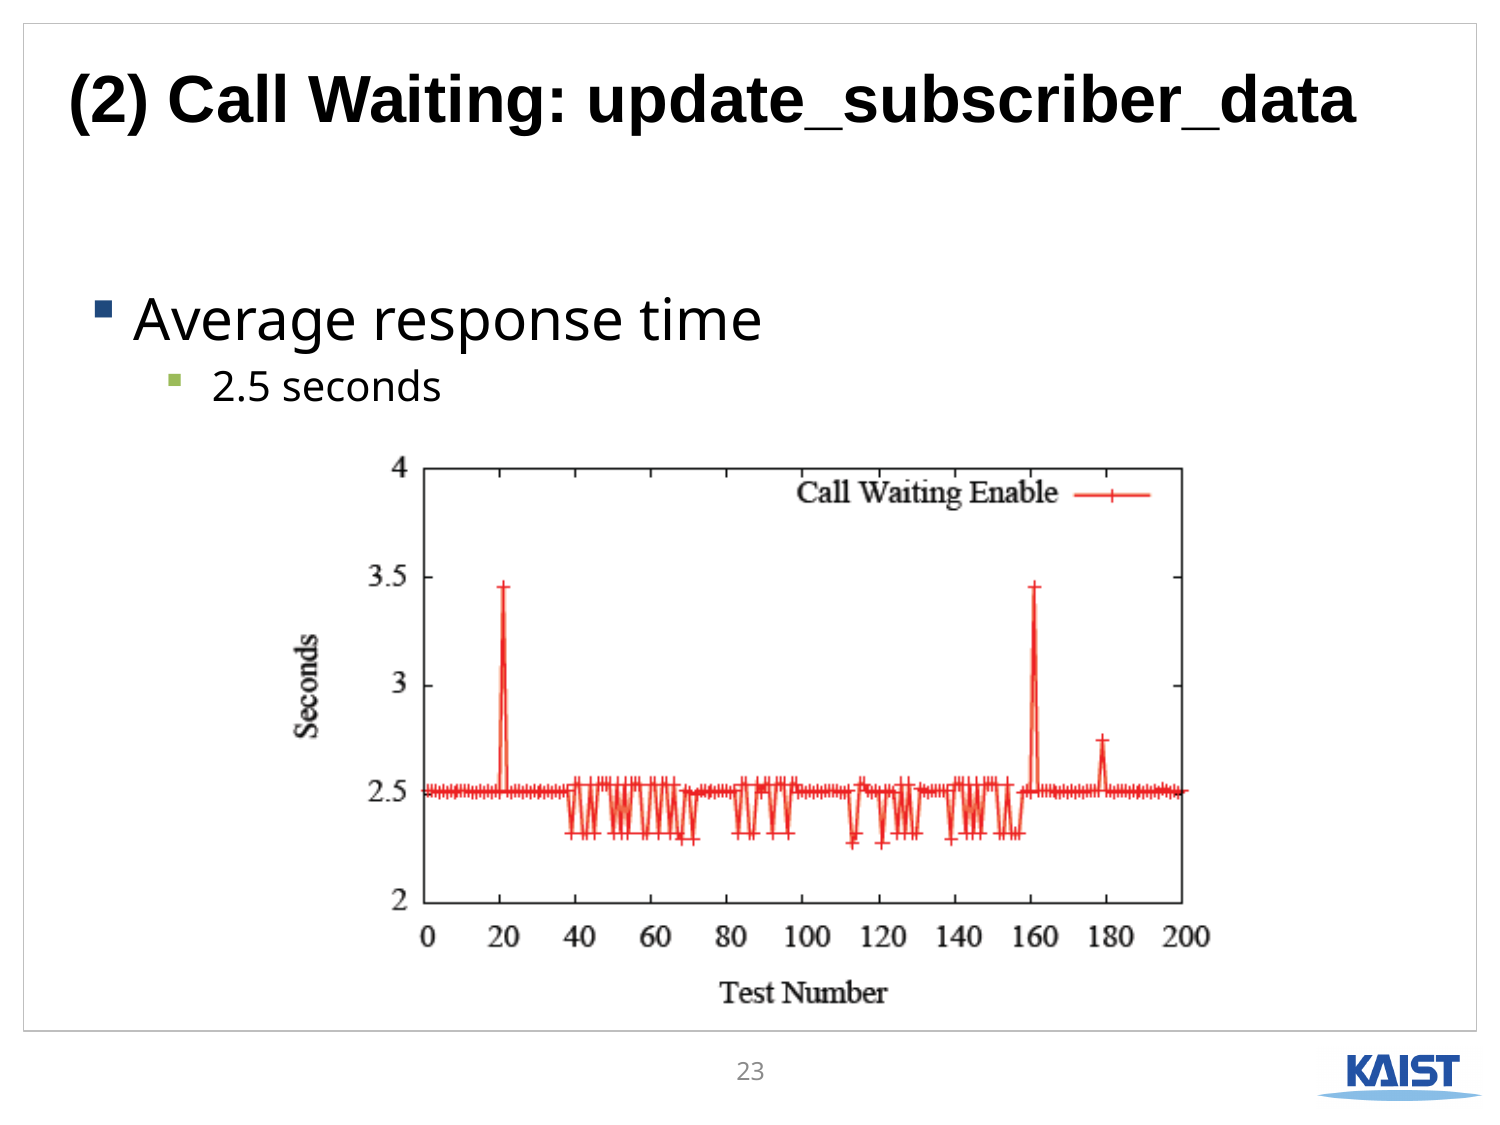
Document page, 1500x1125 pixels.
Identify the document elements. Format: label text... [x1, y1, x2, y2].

picture [1316, 1046, 1483, 1109]
picture [281, 443, 1228, 1024]
title (2) Call Waiting: update_subscriber_data [53, 54, 1447, 138]
list Average response time 2.5 seconds [75, 274, 1425, 1047]
slide_number 23 [575, 1042, 926, 1103]
